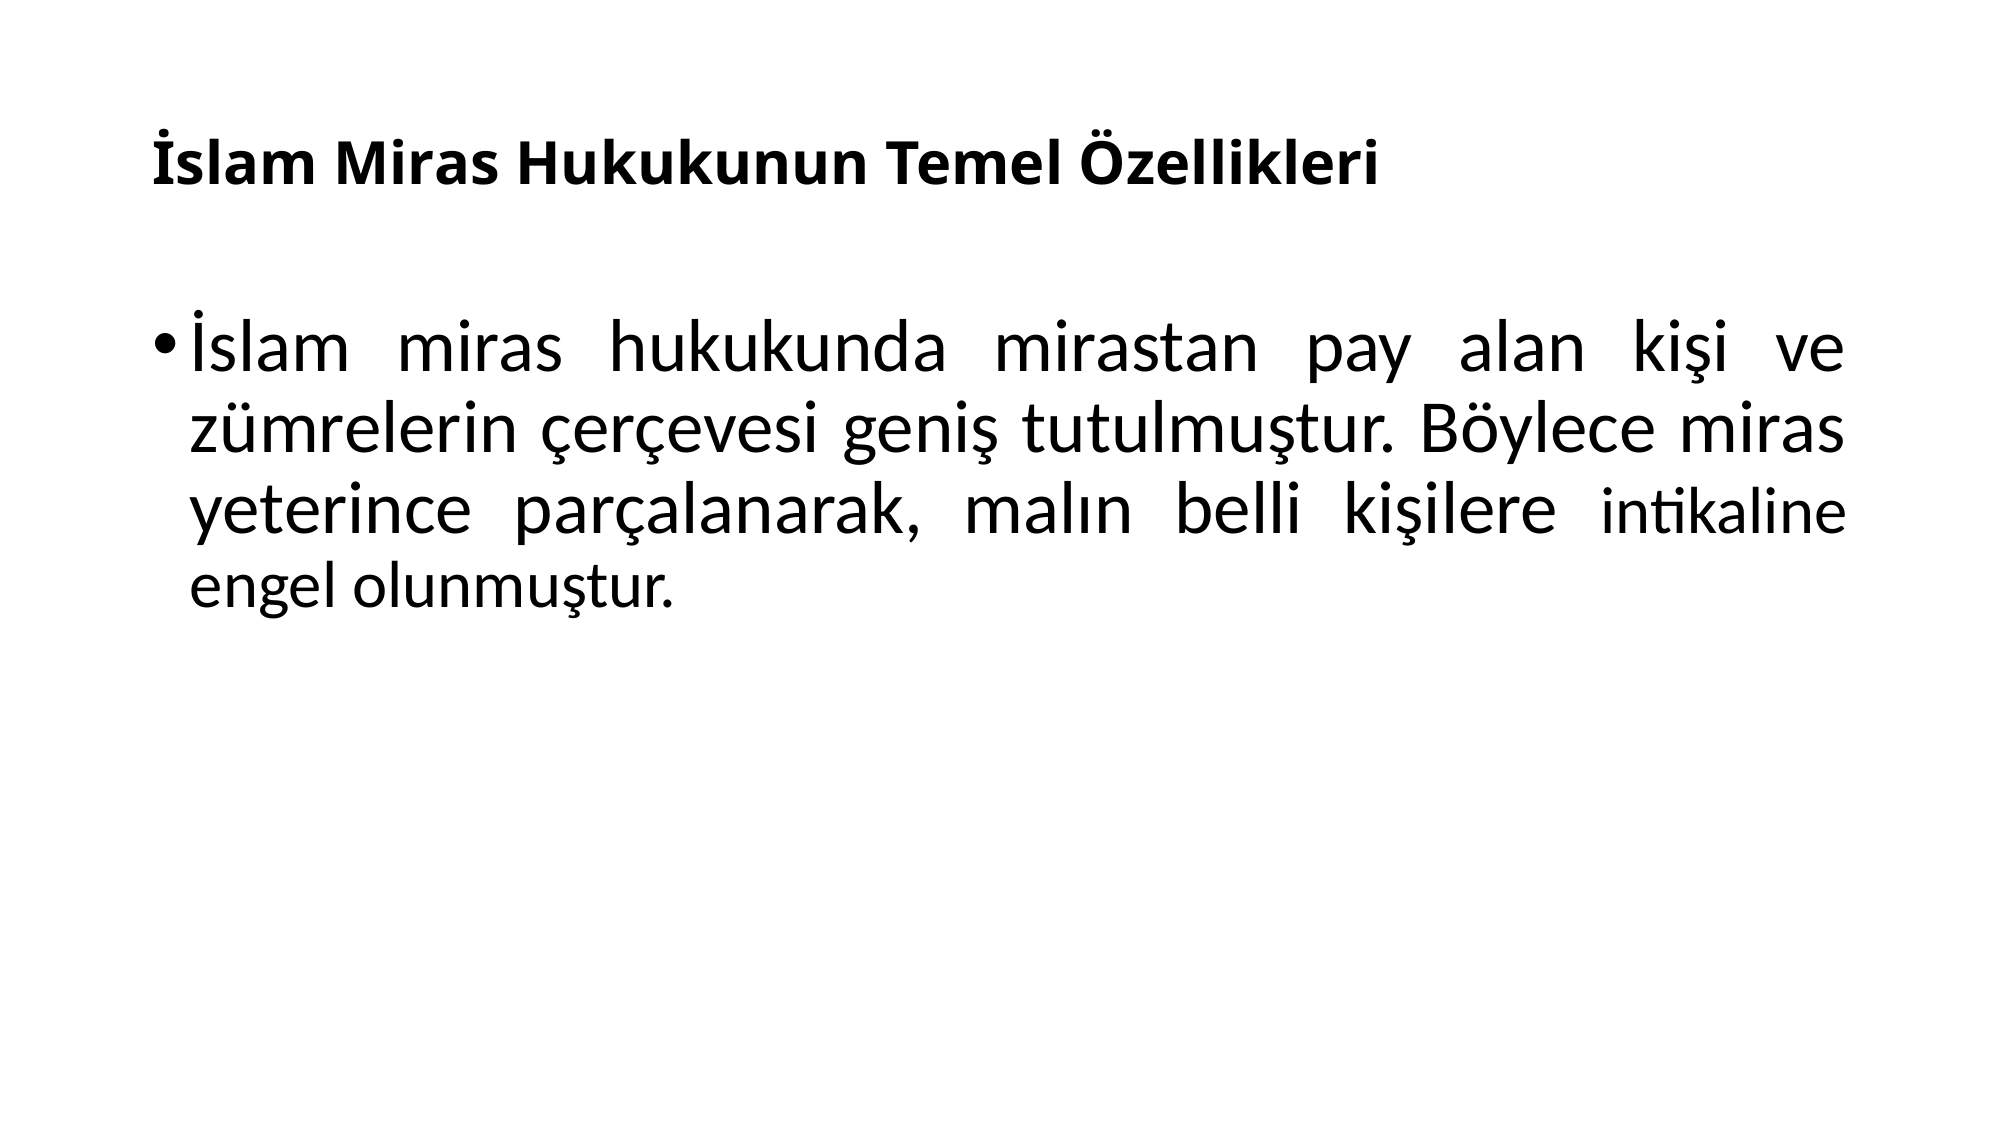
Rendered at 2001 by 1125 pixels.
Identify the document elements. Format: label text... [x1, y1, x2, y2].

list İslam miras hukukunda mirastan pay alan kişi ve zümrelerin çerçevesi geniş tutulmuştur. Böylece miras yeterince parçalanarak, malın belli kişilere intikaline engel olunmuştur. [137, 299, 1863, 1014]
title İslam Miras Hukukunun Temel Özellikleri [137, 59, 1863, 278]
